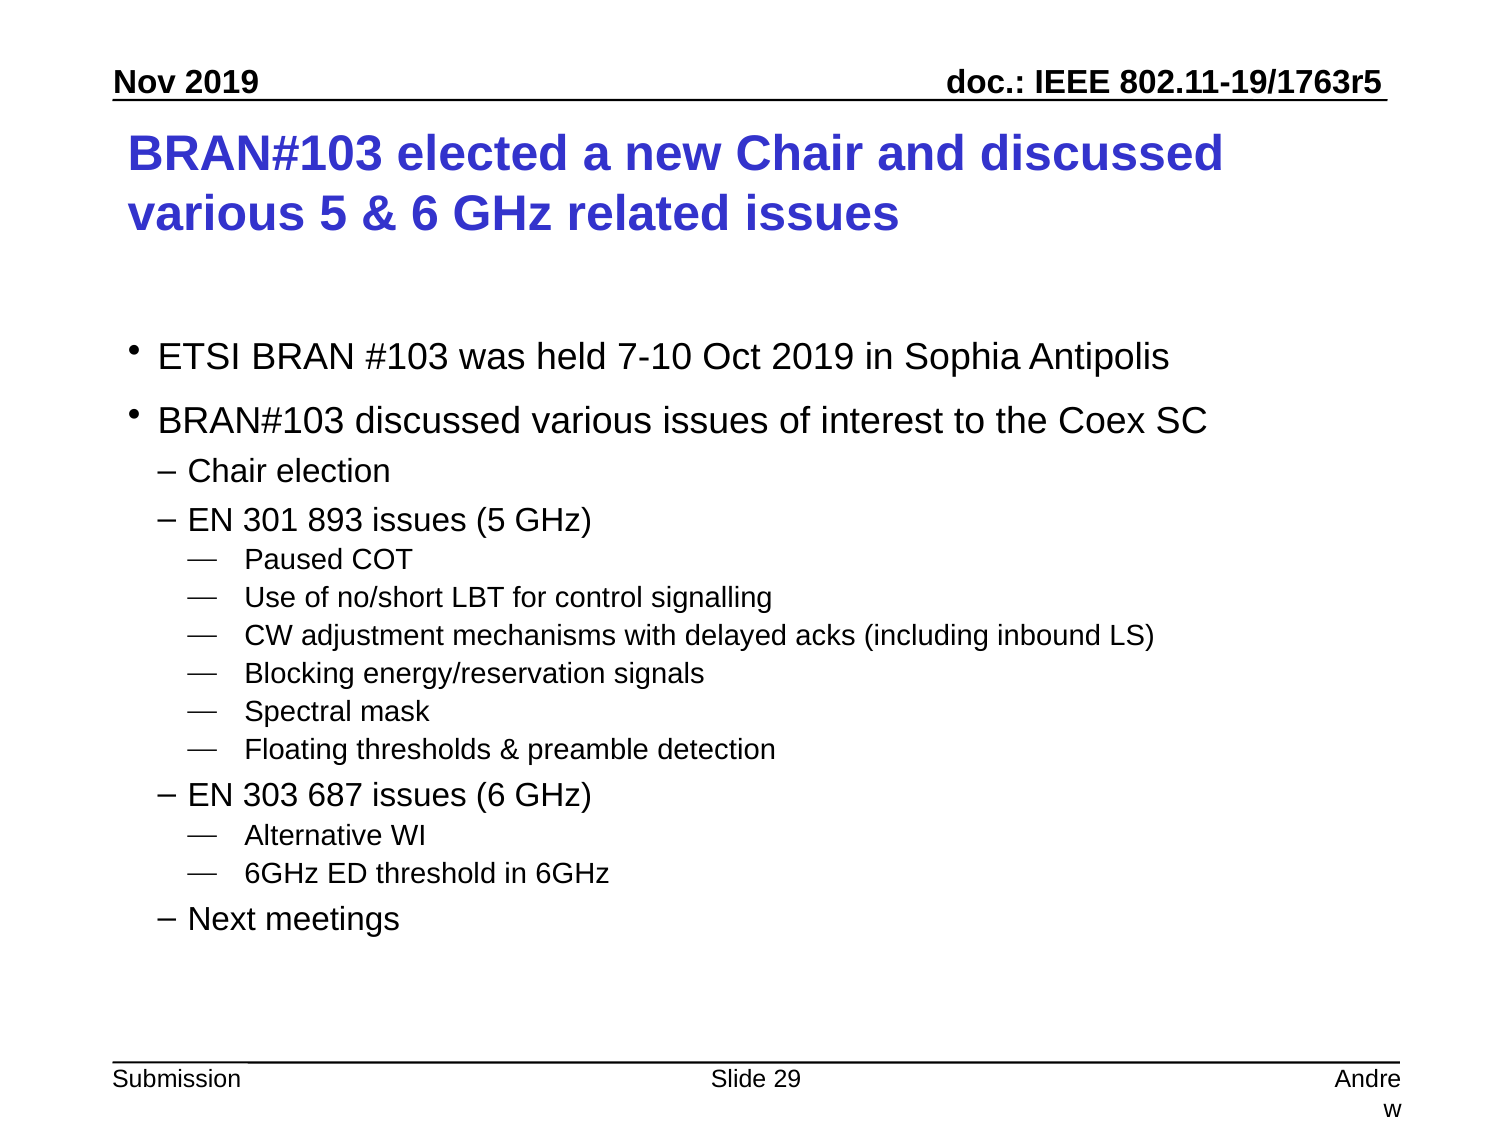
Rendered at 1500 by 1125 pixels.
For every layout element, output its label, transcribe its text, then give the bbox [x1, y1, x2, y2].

title BRAN#103 elected a new Chair and discussed various 5 & 6 GHz related issues [112, 112, 1388, 288]
list ETSI BRAN #103 was held 7-10 Oct 2019 in Sophia Antipolis BRAN#103 discussed various issues of interest to the Coex SC Chair election EN 301 893 issues (5 GHz) Paused COT Use of no/short LBT for control signalling CW adjustment mechanisms with delayed acks (including inbound LS) Blocking energy/reservation signals Spectral mask Floating thresholds & preamble detection EN 303 687 issues (6 GHz) Alternative WI 6GHz ED threshold in 6GHz Next meetings [112, 324, 1388, 1000]
slide_number Slide 29 [709, 1061, 803, 1093]
footer Andrew Myles, Cisco [1320, 1061, 1402, 1093]
